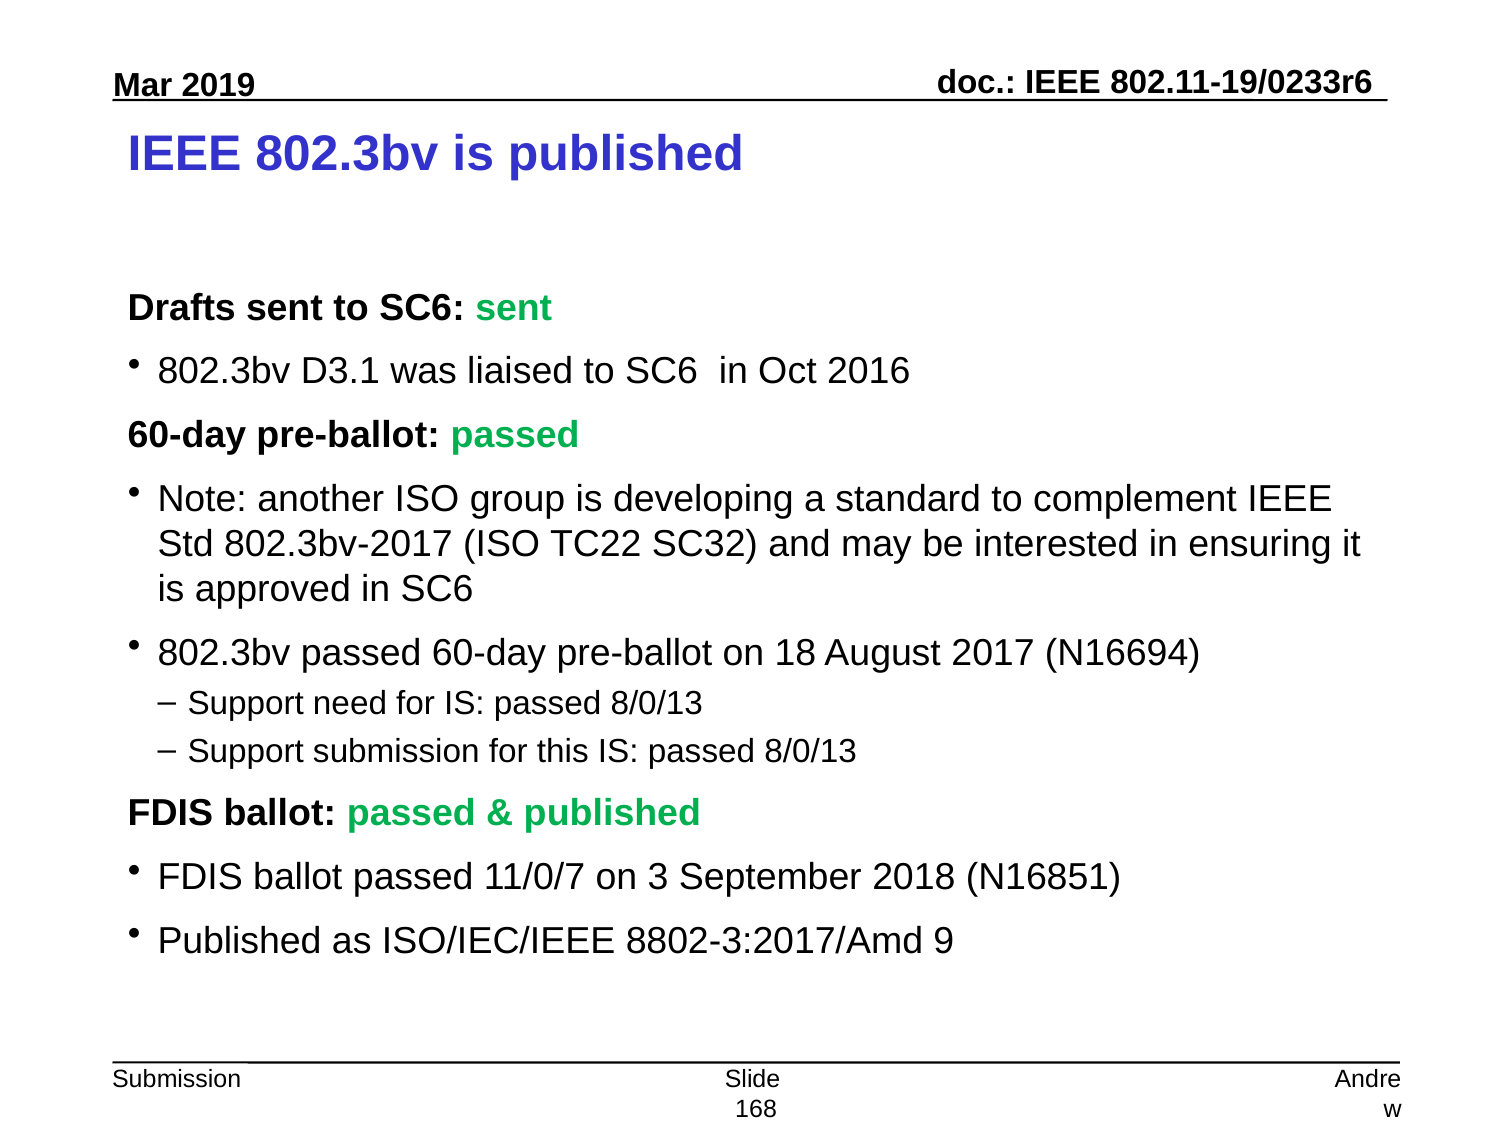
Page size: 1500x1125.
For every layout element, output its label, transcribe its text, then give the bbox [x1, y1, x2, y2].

list Drafts sent to SC6: sent 802.3bv D3.1 was liaised to SC6 in Oct 2016 60-day pre-ballot: passed Note: another ISO group is developing a standard to complement IEEE Std 802.3bv-2017 (ISO TC22 SC32) and may be interested in ensuring it is approved in SC6 802.3bv passed 60-day pre-ballot on 18 August 2017 (N16694) Support need for IS: passed 8/0/13 Support submission for this IS: passed 8/0/13 FDIS ballot: passed & published FDIS ballot passed 11/0/7 on 3 September 2018 (N16851) Published as ISO/IEC/IEEE 8802-3:2017/Amd 9 [112, 275, 1388, 950]
slide_number Slide 168 [709, 1061, 803, 1093]
footer Andrew Myles, Cisco [1320, 1061, 1402, 1093]
title IEEE 802.3bv is published [112, 112, 1388, 275]
